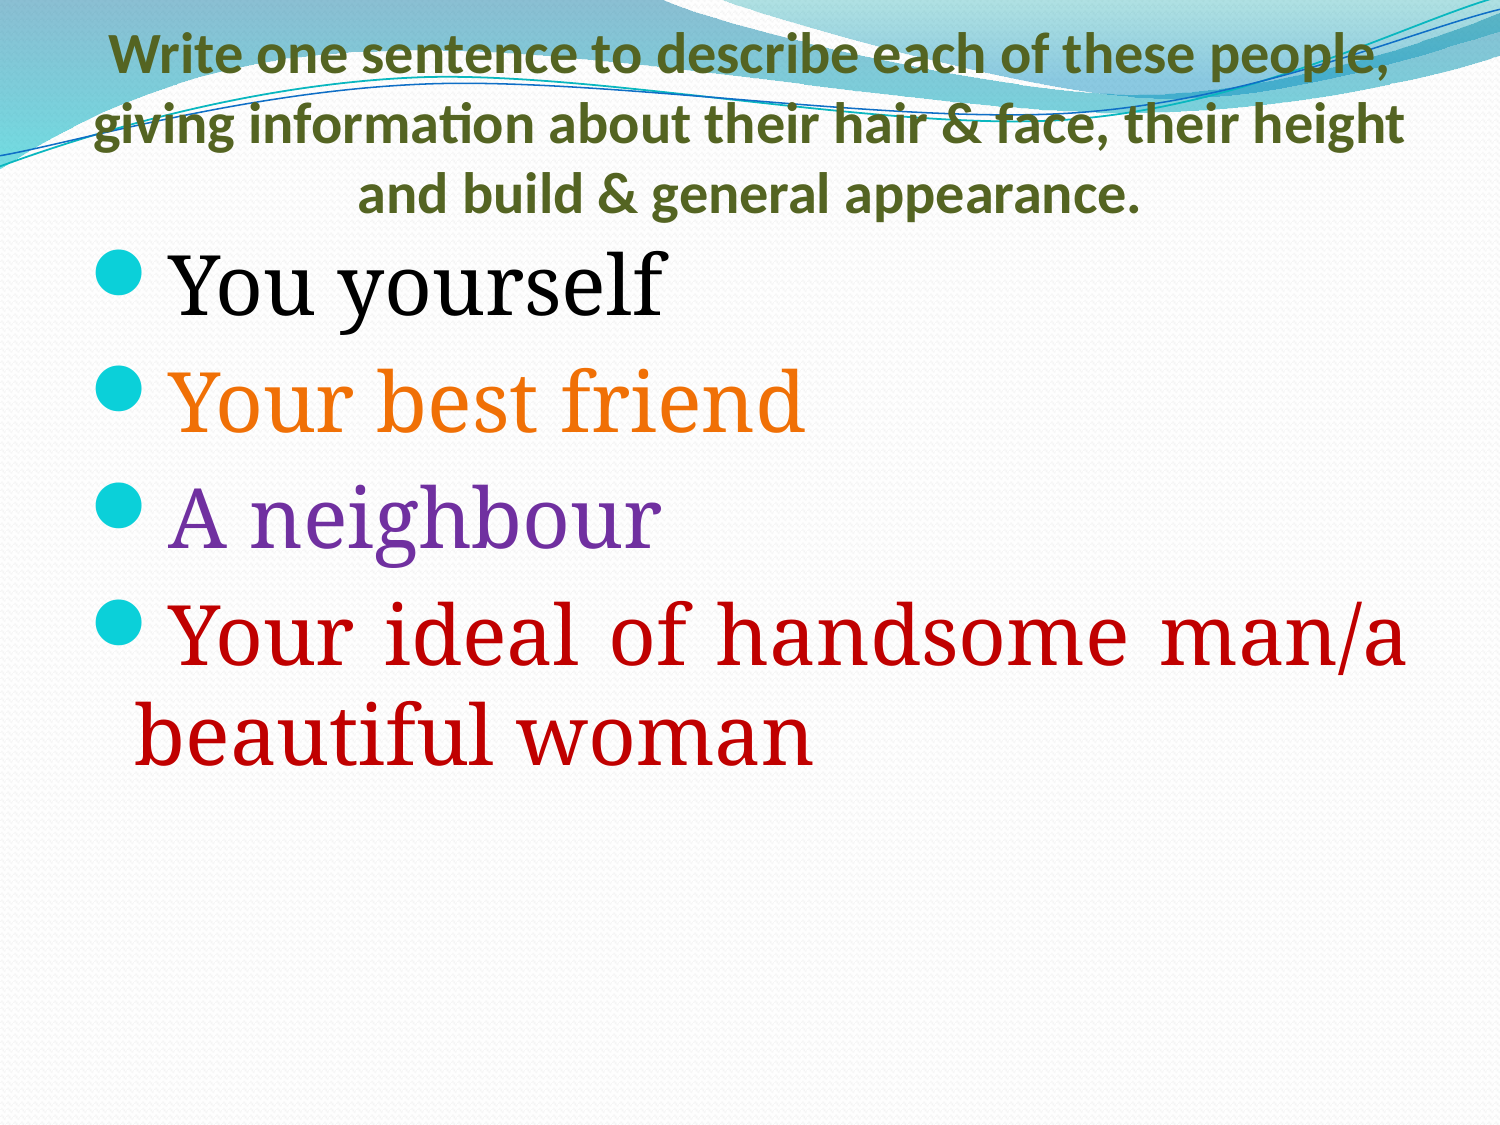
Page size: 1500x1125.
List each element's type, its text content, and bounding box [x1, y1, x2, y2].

title Write one sentence to describe each of these people, giving information about their hair & face, their height and build & general appearance. [75, 24, 1425, 224]
list You yourself Your best friend A neighbour Your ideal of handsome man/a beautiful woman [75, 224, 1425, 1038]
